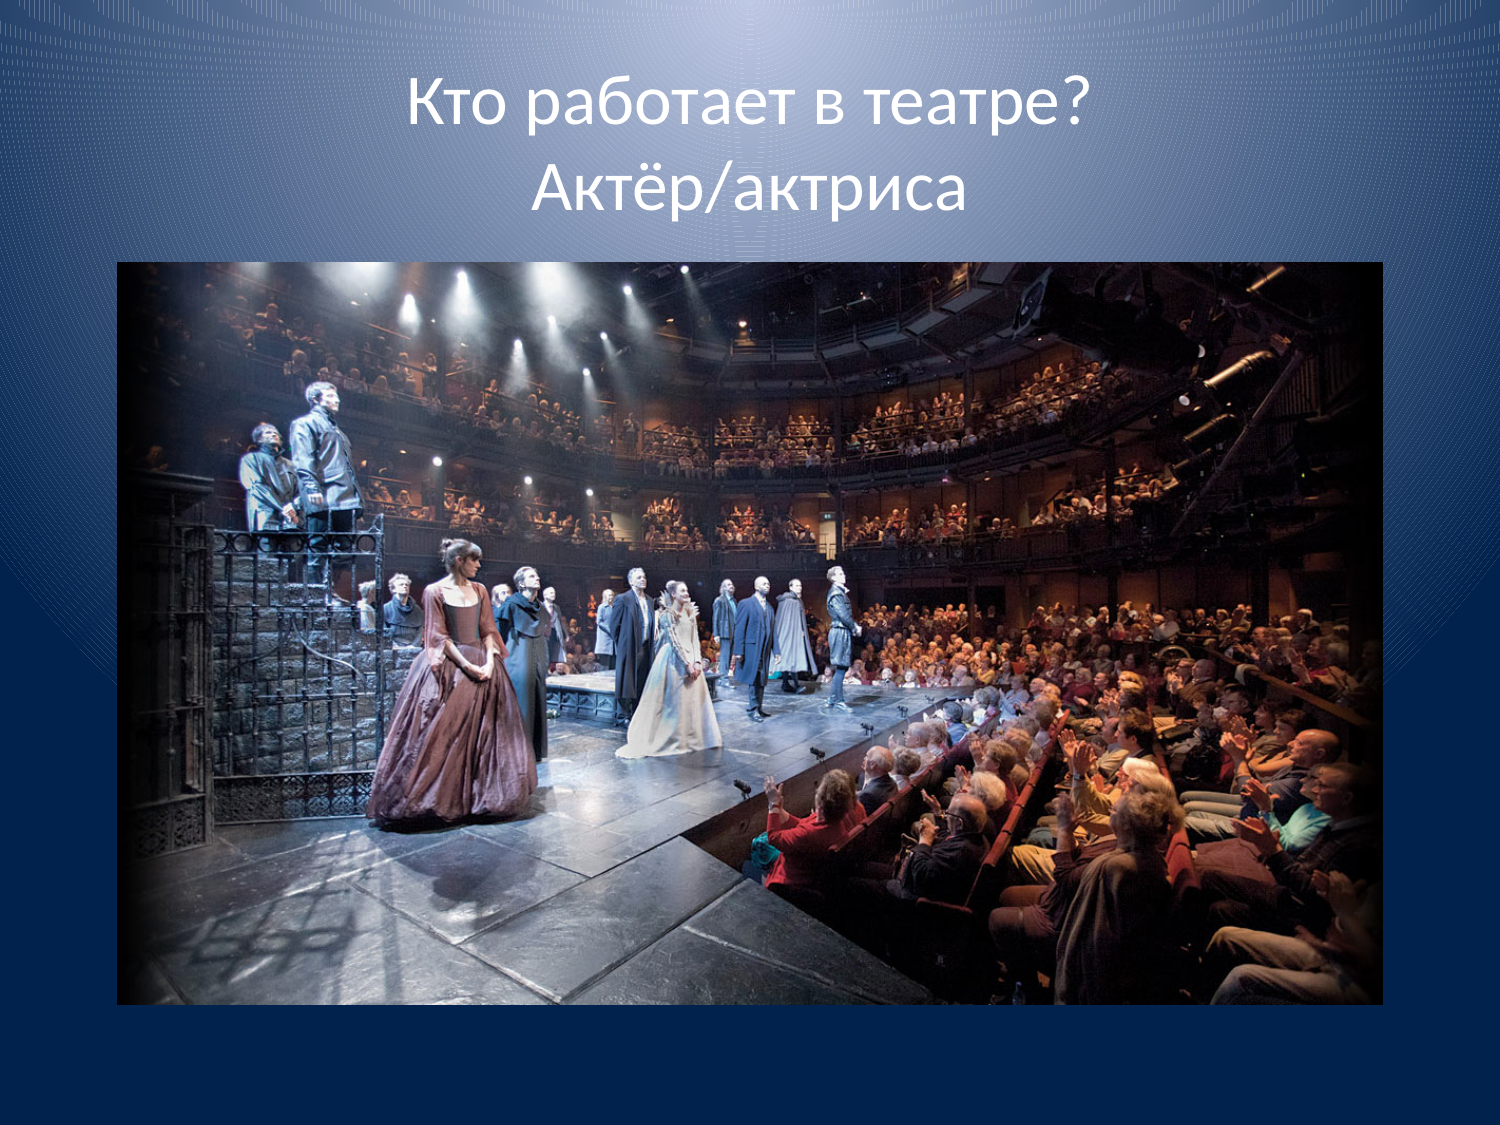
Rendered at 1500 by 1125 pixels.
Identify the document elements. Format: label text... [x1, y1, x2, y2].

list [116, 262, 1383, 1006]
title Кто работает в театре? Актёр/актриса [75, 45, 1425, 233]
